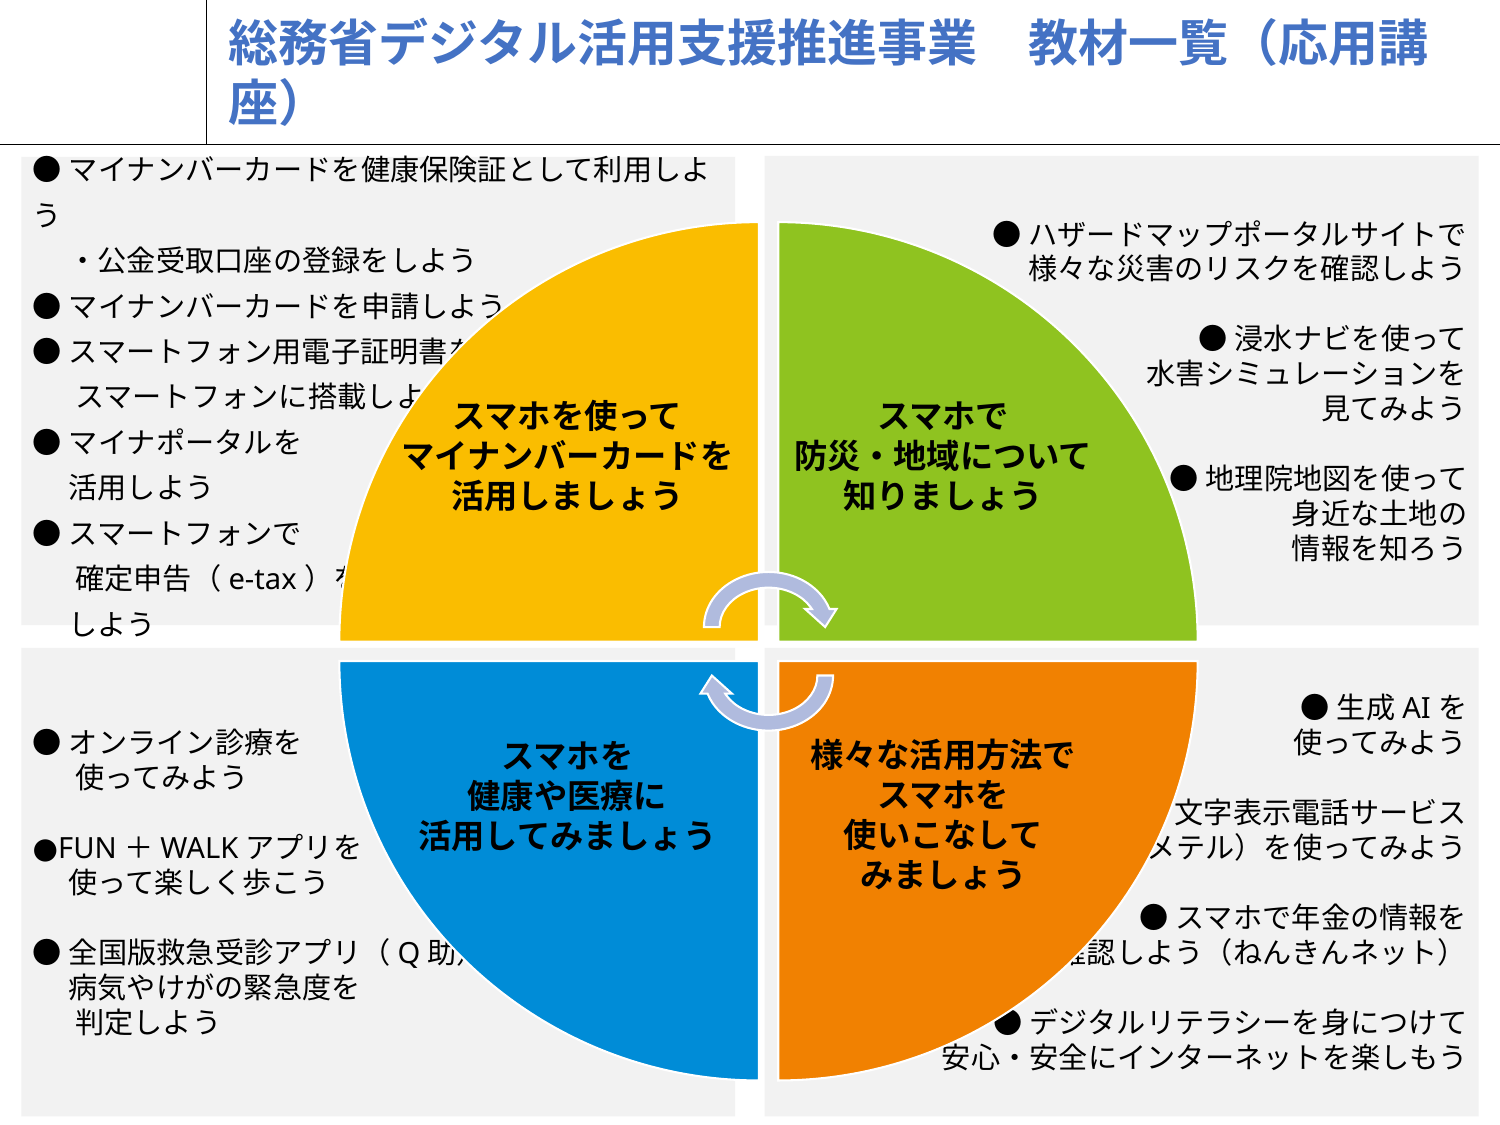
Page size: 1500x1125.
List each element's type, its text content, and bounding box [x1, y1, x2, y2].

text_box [21, 128, 1479, 1125]
text_box 総務省デジタル活用支援推進事業 教材一覧（応用講座） [206, 0, 1479, 128]
